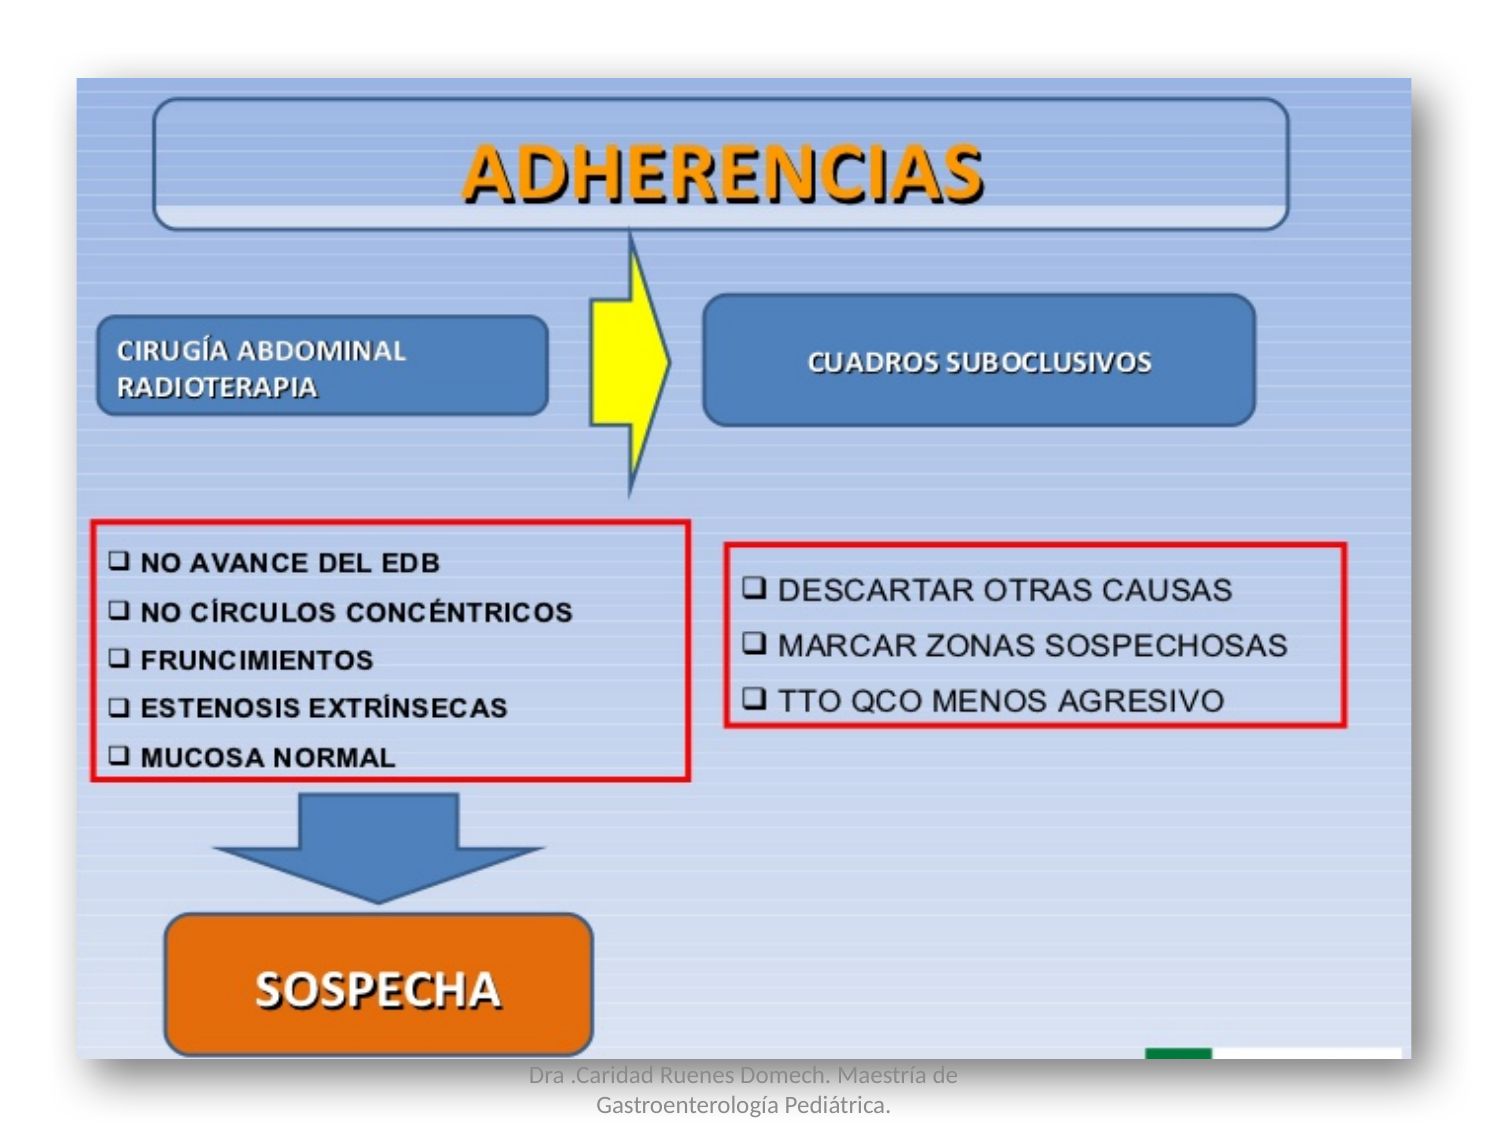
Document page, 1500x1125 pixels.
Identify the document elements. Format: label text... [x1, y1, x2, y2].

footer Dra .Caridad Ruenes Domech. Maestría de Gastroenterología Pediátrica. [506, 1067, 982, 1119]
picture [76, 77, 1412, 1059]
